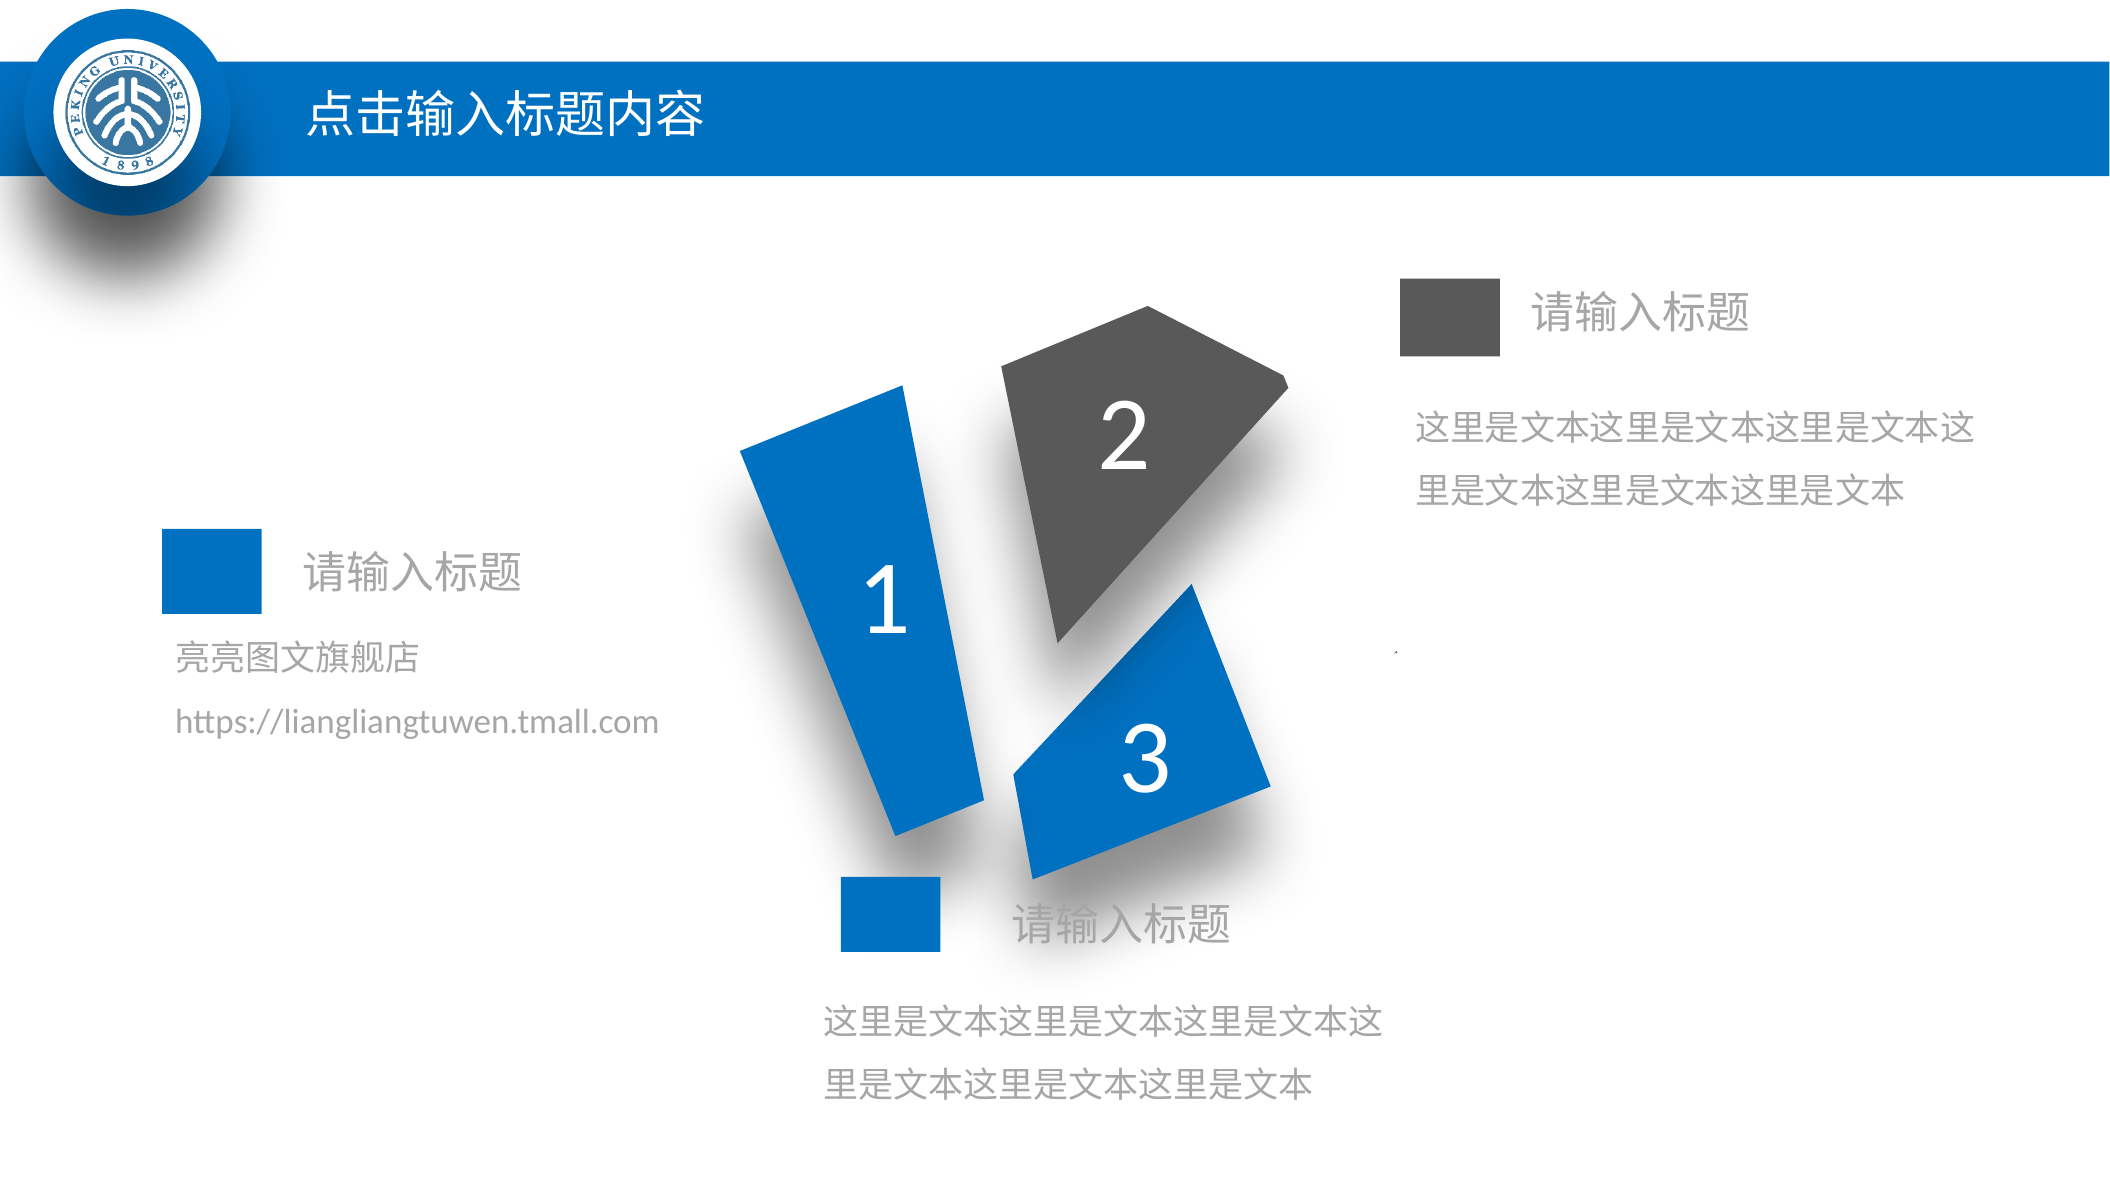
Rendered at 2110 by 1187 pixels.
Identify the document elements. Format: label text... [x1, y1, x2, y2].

text_box 这里是文本这里是文本这里是文本这里是文本这里是文本这里是文本 [1400, 377, 1992, 519]
text_box 请输入标题 [287, 536, 577, 605]
text_box 2 [1053, 356, 1195, 498]
text_box 这里是文本这里是文本这里是文本这里是文本这里是文本这里是文本 [808, 971, 1401, 1113]
text_box 请输入标题 [996, 889, 1277, 957]
text_box 请输入标题 [1516, 277, 1859, 345]
text_box [1013, 615, 1273, 881]
text_box 亮亮图文旗舰店 https://liangliangtuwen.tmall.com [160, 607, 752, 749]
text_box 1 [842, 520, 905, 663]
text_box [1399, 278, 1501, 357]
text_box [1000, 304, 1290, 646]
list 点击输入标题内容 [290, 74, 810, 158]
text_box [738, 383, 986, 838]
text_box [1393, 648, 1399, 655]
text_box [161, 528, 263, 615]
text_box 3 [1103, 679, 1166, 821]
text_box [840, 876, 941, 953]
